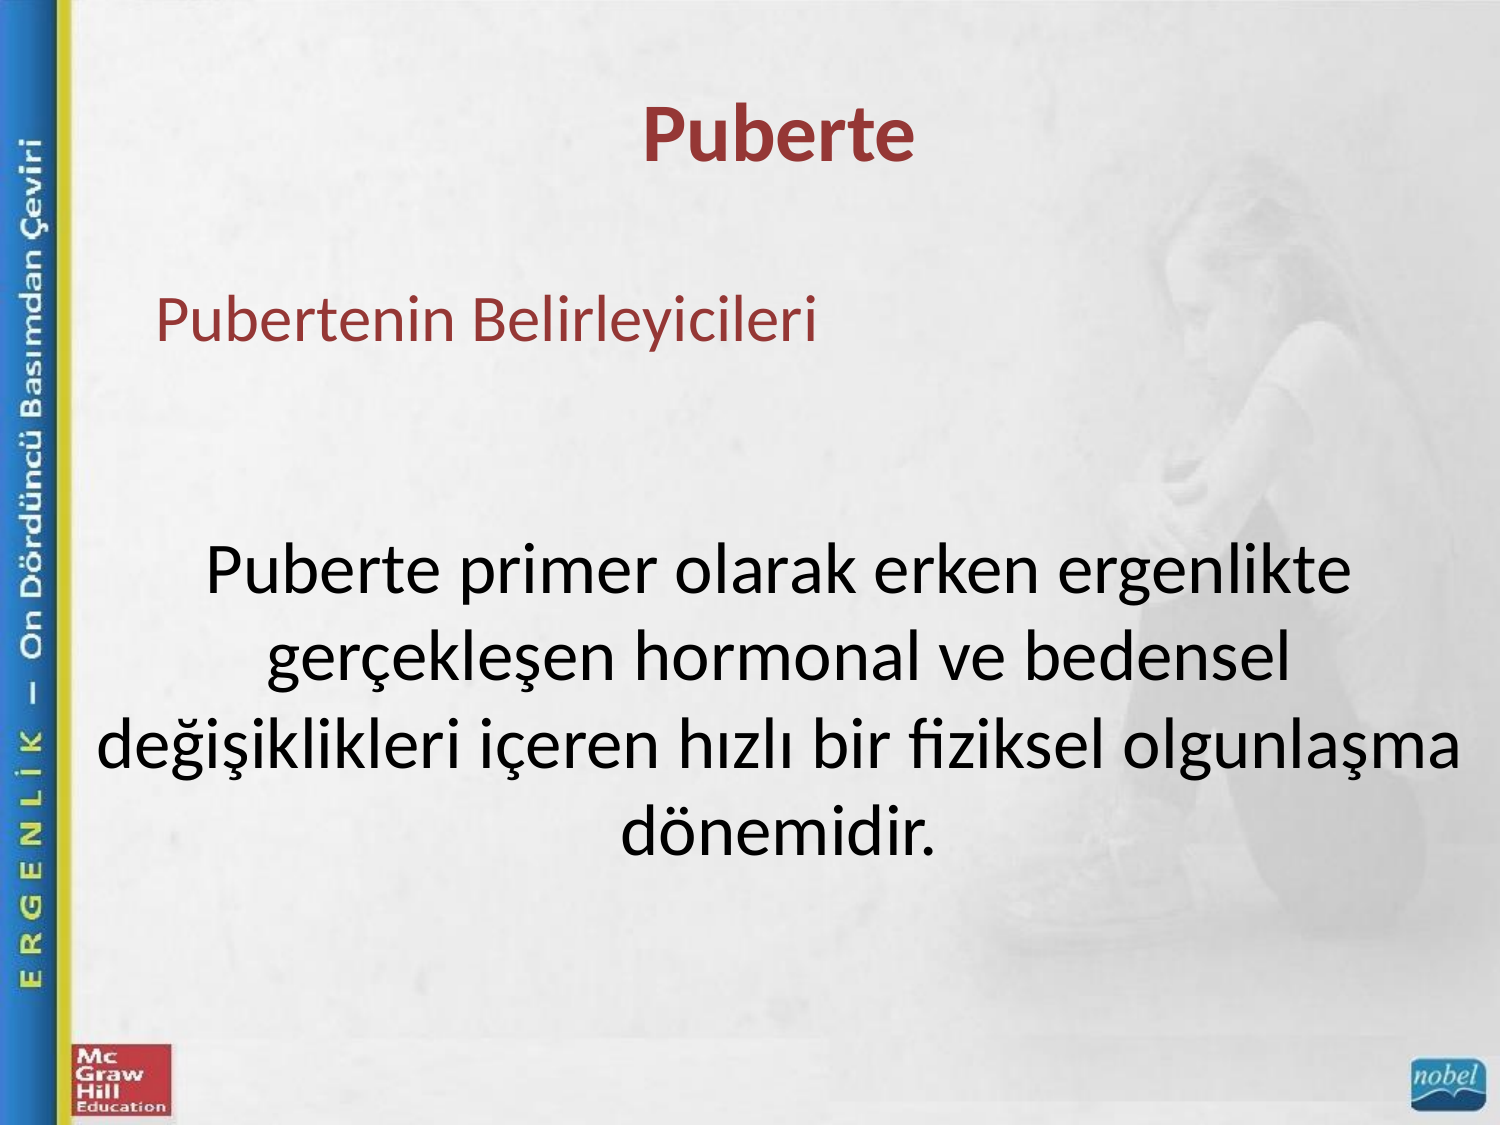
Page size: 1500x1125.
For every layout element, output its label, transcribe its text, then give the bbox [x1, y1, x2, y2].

text_box Puberte primer olarak erken ergenlikte gerçekleşen hormonal ve bedensel değişiklikleri içeren hızlı bir fiziksel olgunlaşma dönemidir. [76, 512, 1483, 878]
text_box Pubertenin Belirleyicileri [140, 267, 834, 362]
text_box Puberte [76, 70, 1483, 186]
picture [0, 0, 1500, 1125]
